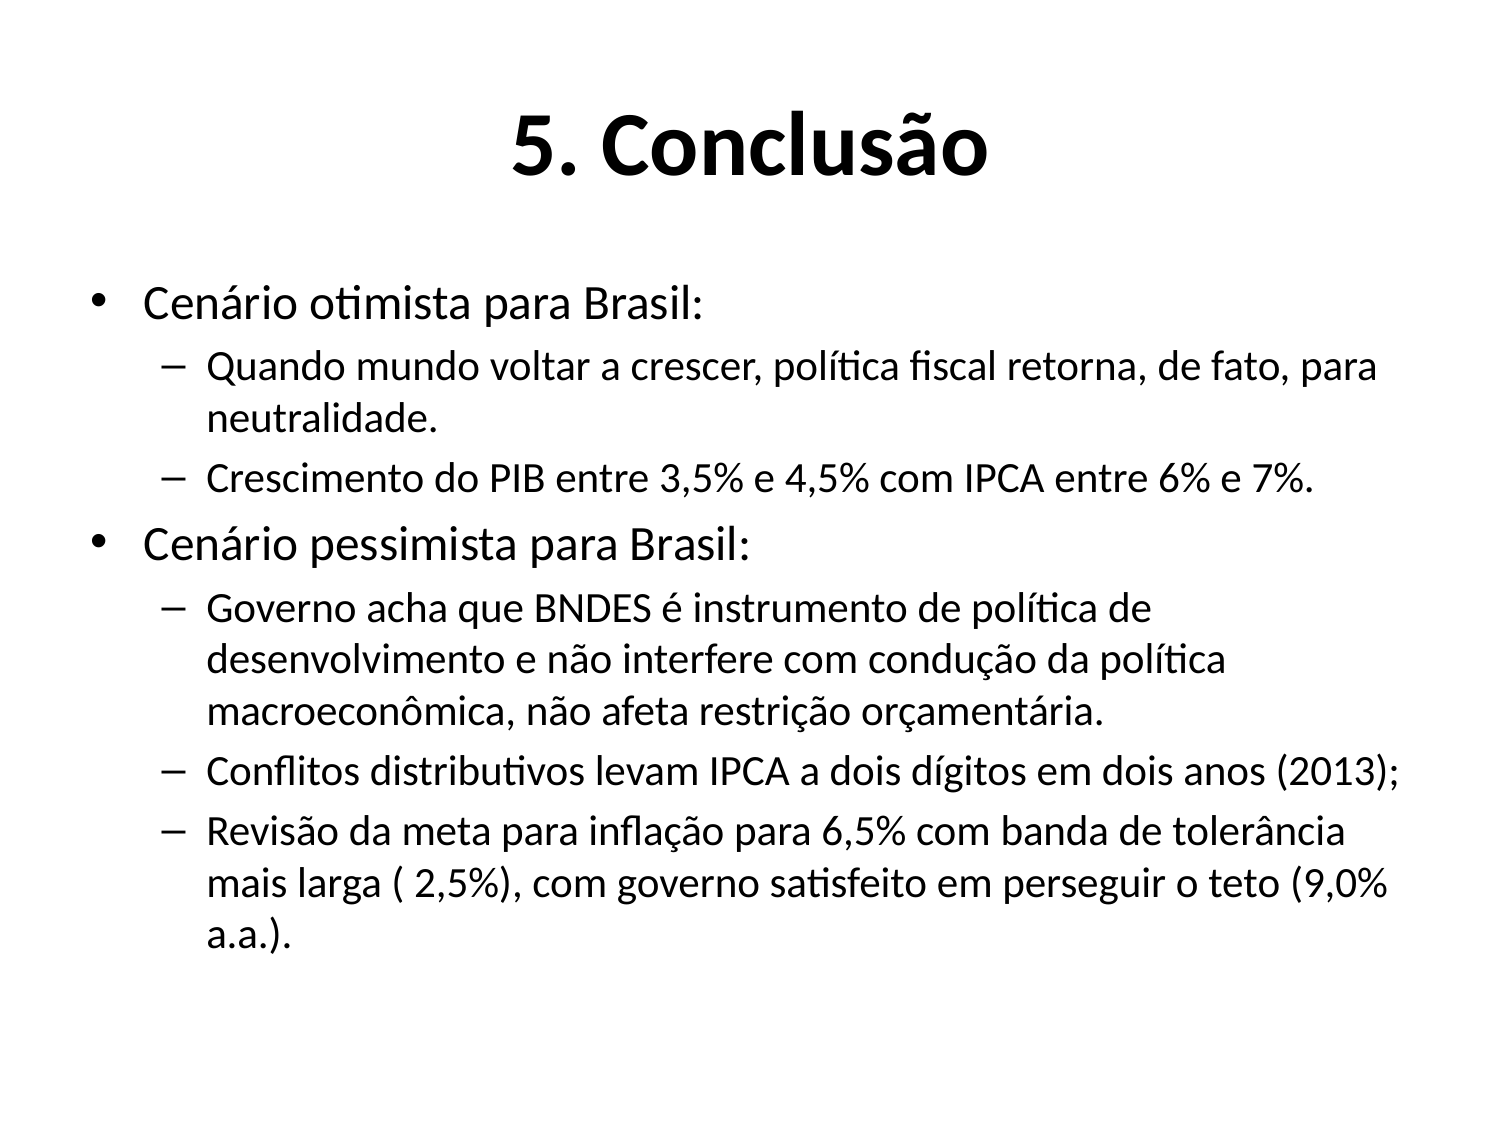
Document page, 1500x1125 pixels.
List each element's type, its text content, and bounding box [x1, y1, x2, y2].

list Cenário otimista para Brasil: Quando mundo voltar a crescer, política fiscal retorna, de fato, para neutralidade. Crescimento do PIB entre 3,5% e 4,5% com IPCA entre 6% e 7%. Cenário pessimista para Brasil: Governo acha que BNDES é instrumento de política de desenvolvimento e não interfere com condução da política macroeconômica, não afeta restrição orçamentária. Conflitos distributivos levam IPCA a dois dígitos em dois anos (2013); Revisão da meta para inflação para 6,5% com banda de tolerância mais larga ( 2,5%), com governo satisfeito em perseguir o teto (9,0% a.a.). [75, 262, 1425, 1005]
title 5. Conclusão [75, 45, 1425, 233]
